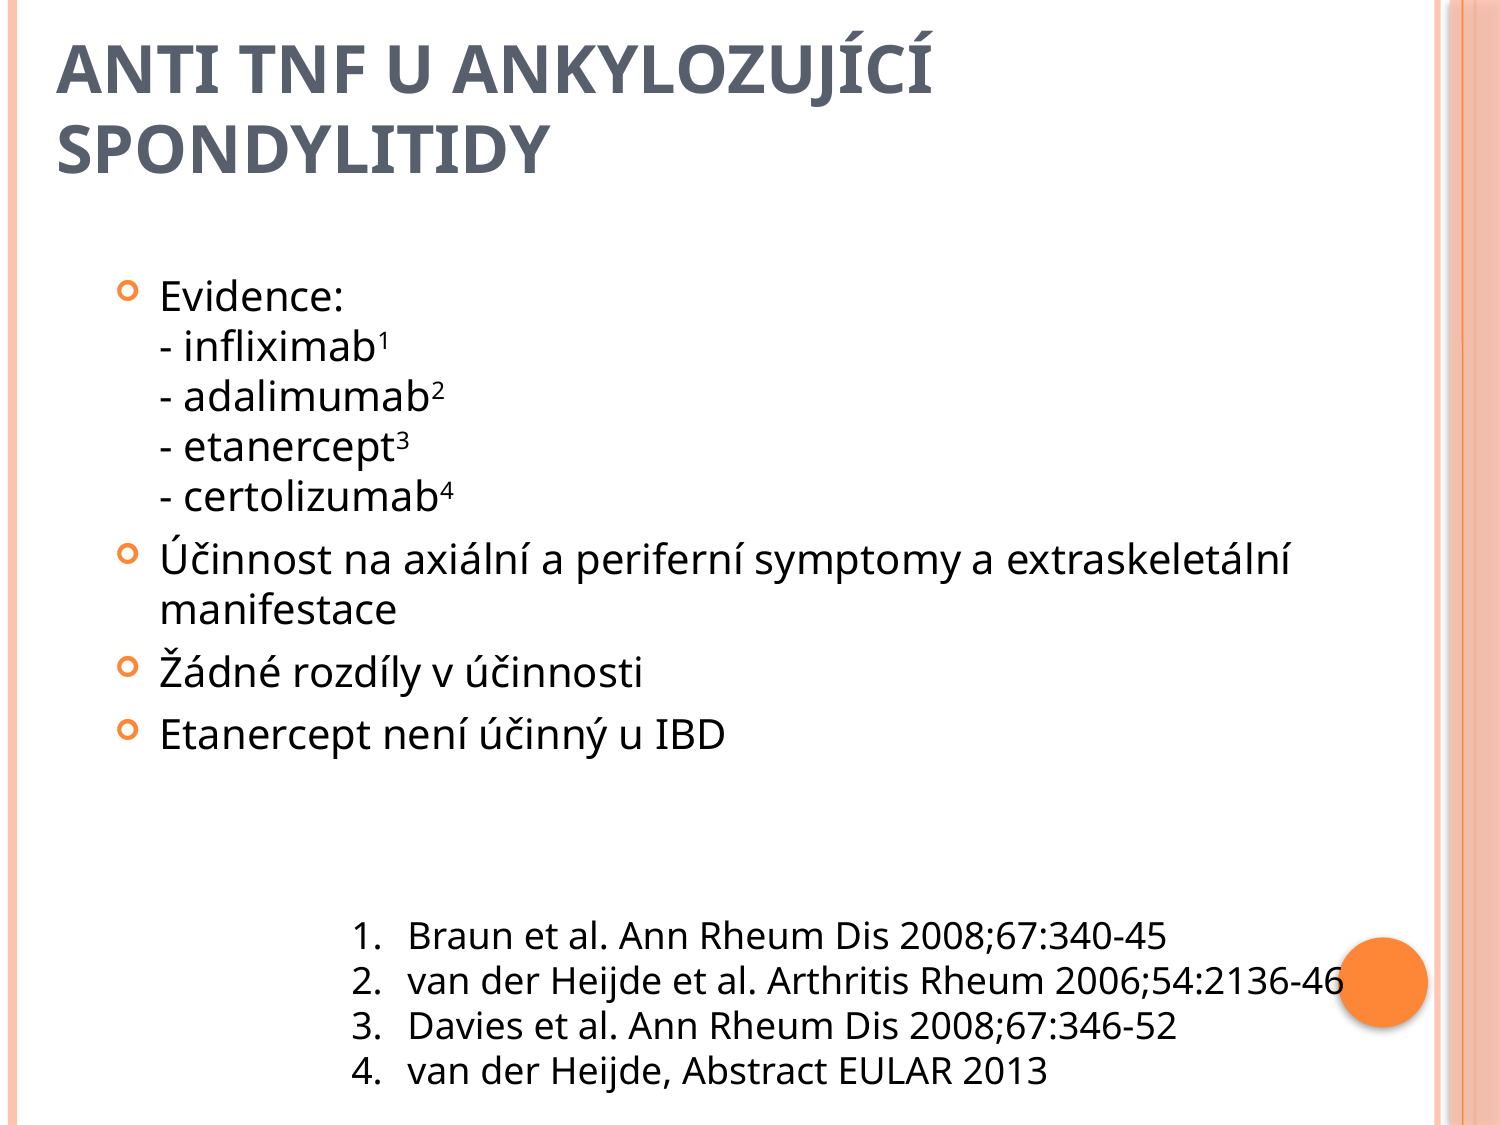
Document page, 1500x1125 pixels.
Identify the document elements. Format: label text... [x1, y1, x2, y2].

text_box Braun et al. Ann Rheum Dis 2008;67:340-45 van der Heijde et al. Arthritis Rheum 2006;54:2136-46 Davies et al. Ann Rheum Dis 2008;67:346-52 van der Heijde, Abstract EULAR 2013 [336, 904, 1412, 1100]
title anti TNF u ankylozující spondylitidy [41, 7, 1424, 195]
list Evidence: - infliximab1 - adalimumab2 - etanercept3 - certolizumab4 Účinnost na axiální a periferní symptomy a extraskeletální manifestace Žádné rozdíly v účinnosti Etanercept není účinný u IBD [99, 262, 1400, 938]
